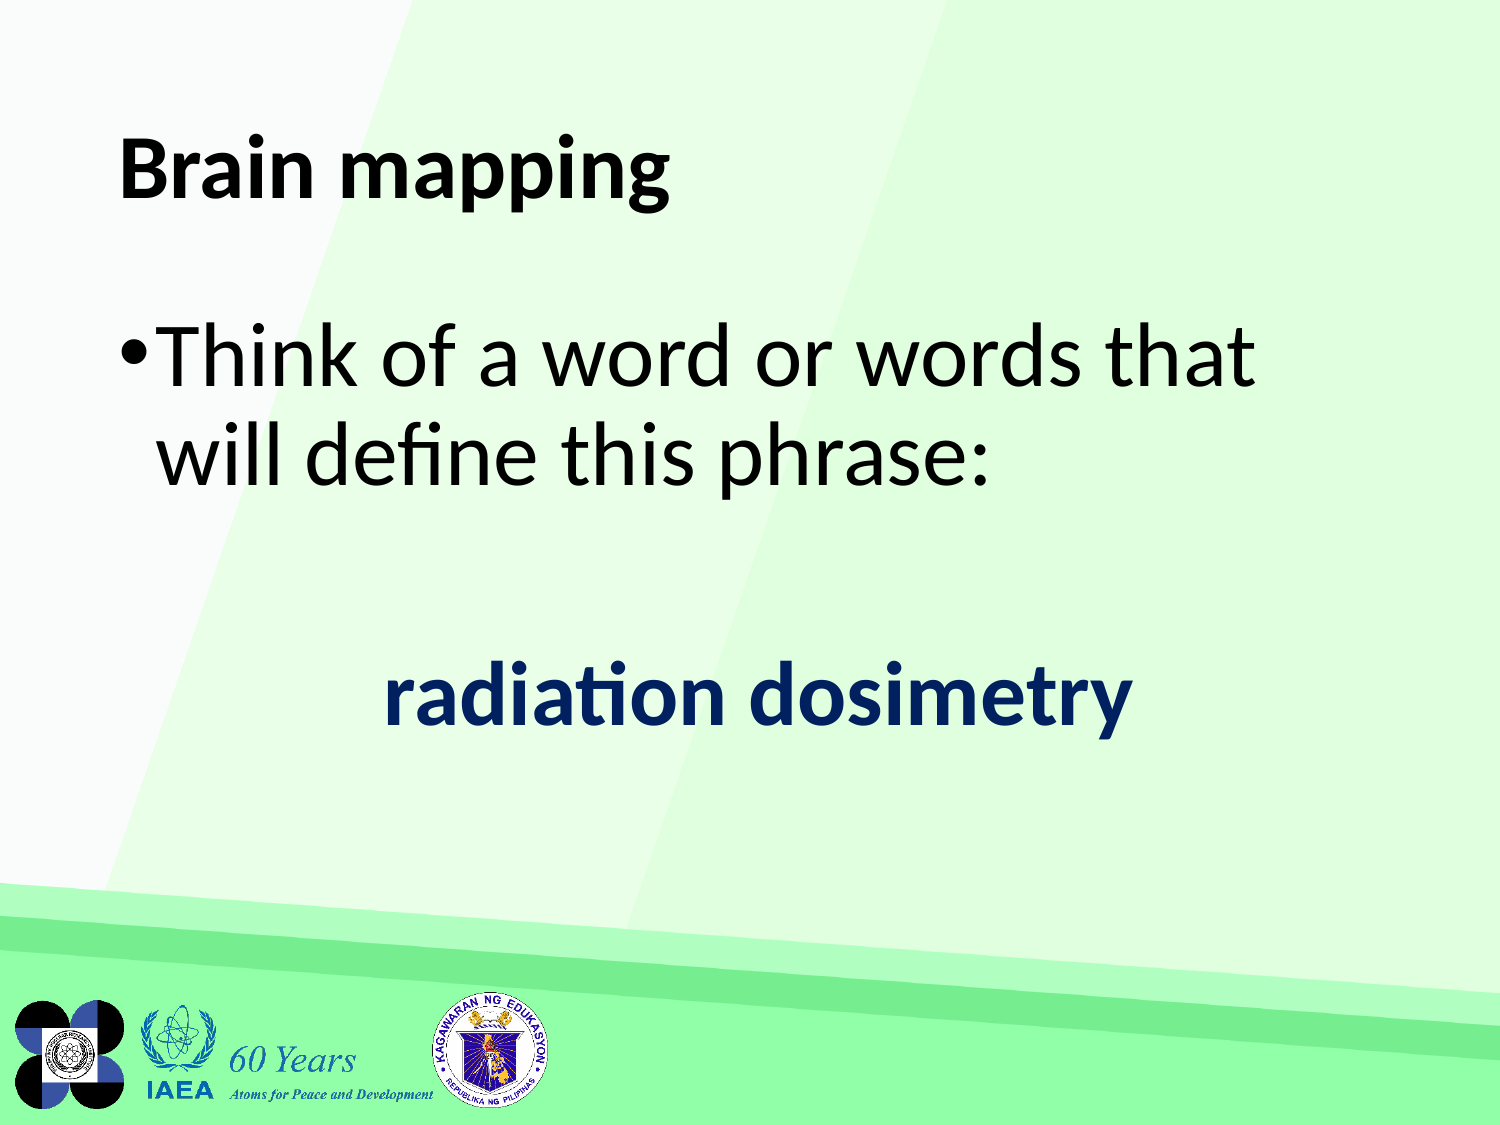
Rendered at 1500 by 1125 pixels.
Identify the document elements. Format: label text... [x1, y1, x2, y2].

title Brain mapping [103, 59, 1397, 278]
picture [0, 0, 1500, 1125]
list Think of a word or words that will define this phrase: radiation dosimetry [103, 299, 1397, 838]
